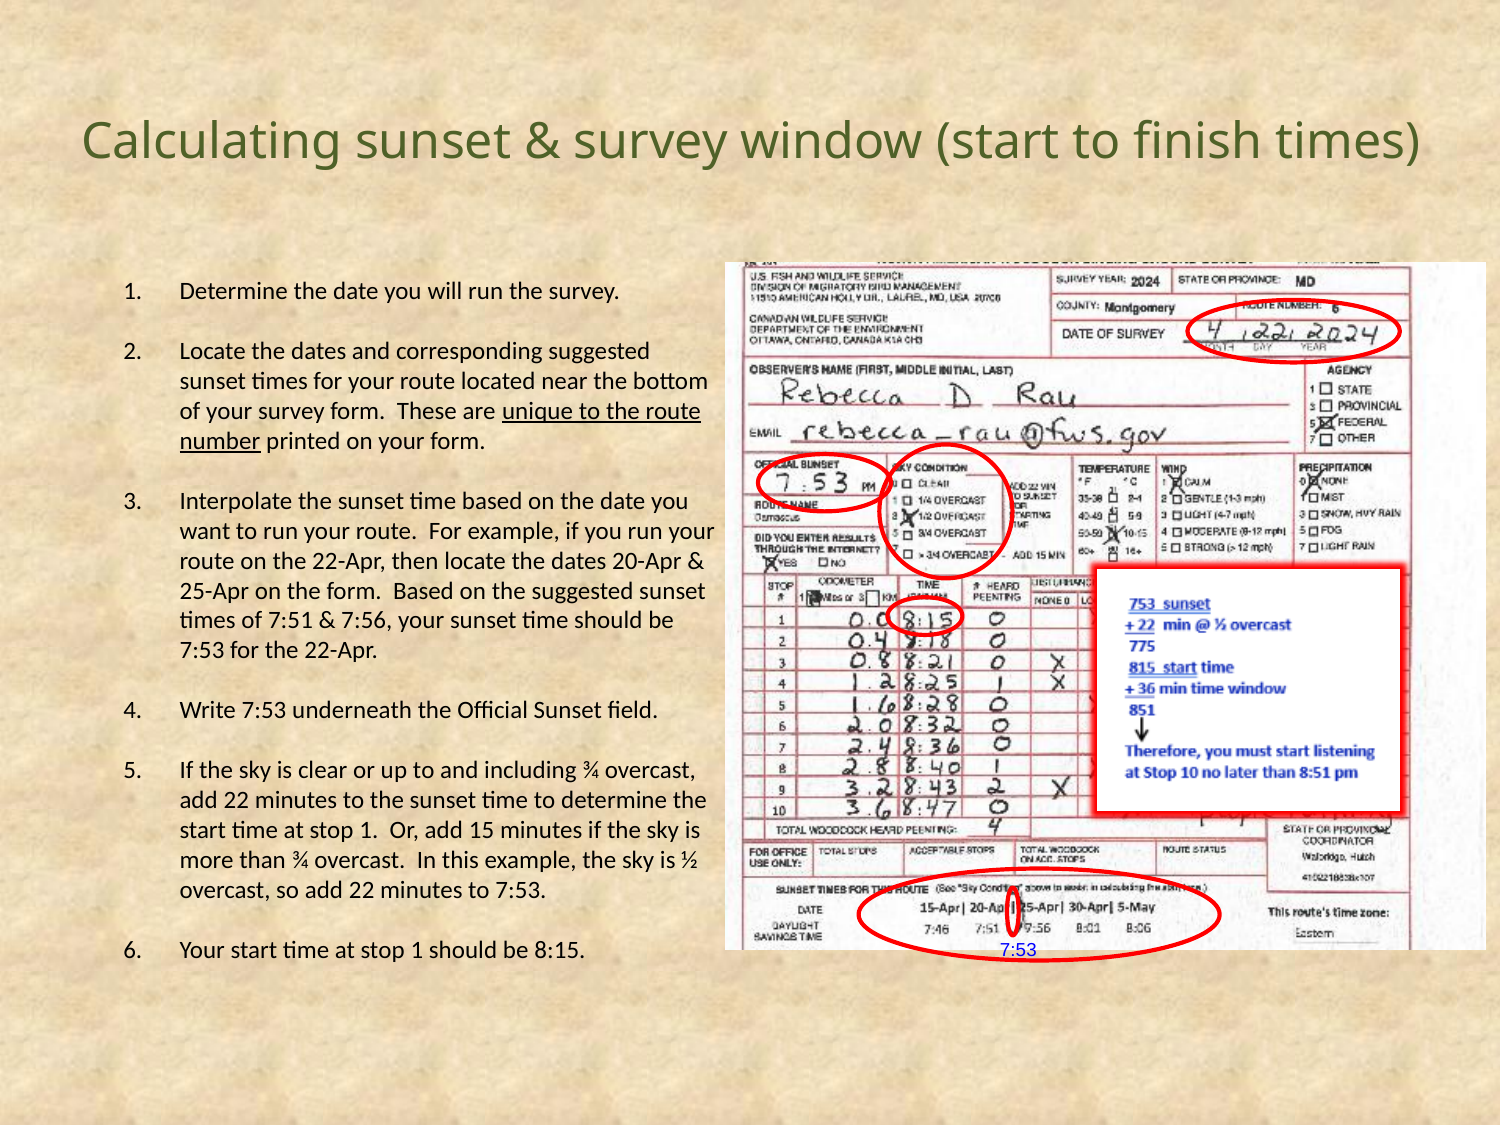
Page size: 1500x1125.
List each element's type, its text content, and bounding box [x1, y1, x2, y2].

list Determine the date you will run the survey. Locate the dates and corresponding suggested sunset times for your route located near the bottom of your survey form. These are unique to the route number printed on your form. Interpolate the sunset time based on the date you want to run your route. For example, if you run your route on the 22-Apr, then locate the dates 20-Apr & 25-Apr on the form. Based on the suggested sunset times of 7:51 & 7:56, your sunset time should be 7:53 for the 22-Apr. Write 7:53 underneath the Official Sunset field. If the sky is clear or up to and including ¾ overcast, add 22 minutes to the sunset time to determine the start time at stop 1. Or, add 15 minutes if the sky is more than ¾ overcast. In this example, the sky is ½ overcast, so add 22 minutes to 7:53. Your start time at stop 1 should be 8:15. [75, 259, 738, 1003]
picture [0, 0, 1500, 1125]
title Calculating sunset & survey window (start to finish times) [37, 37, 1466, 241]
text_box 7:53 [985, 960, 1053, 968]
